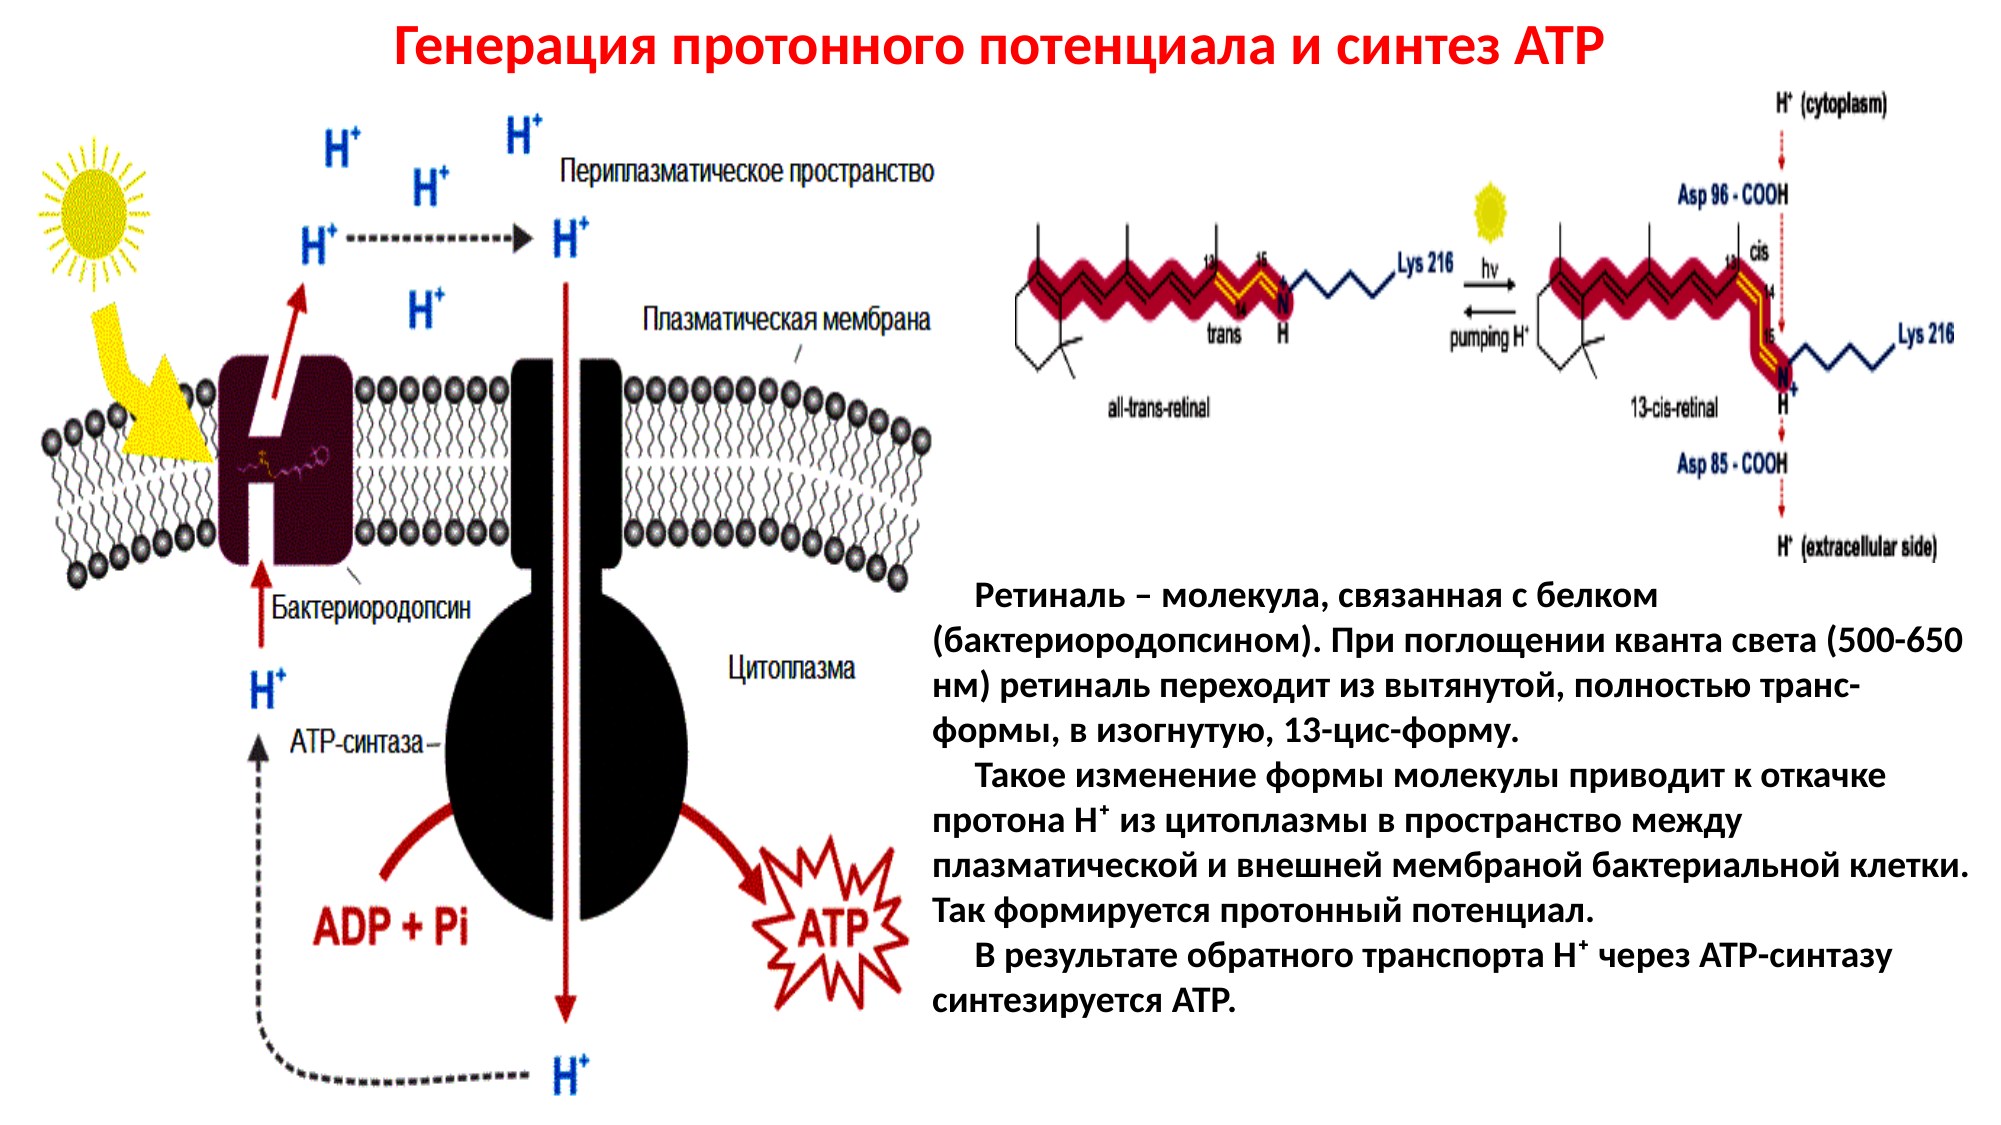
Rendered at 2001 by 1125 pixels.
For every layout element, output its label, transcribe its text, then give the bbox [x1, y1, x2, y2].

title Генерация протонного потенциала и синтез АТР [137, 0, 1863, 91]
text_box Ретиналь – молекула, связанная с белком (бактериородопсином). При поглощении кванта света (500-650 нм) ретиналь переходит из вытянутой, полностью транс-формы, в изогнутую, 13-цис-форму. Такое изменение формы молекулы приводит к откачке протона Н⁺ из цитоплазмы в пространство между плазматической и внешней мембраной бактериальной клетки. Так формируется протонный потенциал. В результате обратного транспорта Н⁺ через АТР-синтазу синтезируется АТР. [949, 562, 2000, 1028]
picture [1015, 90, 1954, 563]
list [21, 90, 949, 1102]
